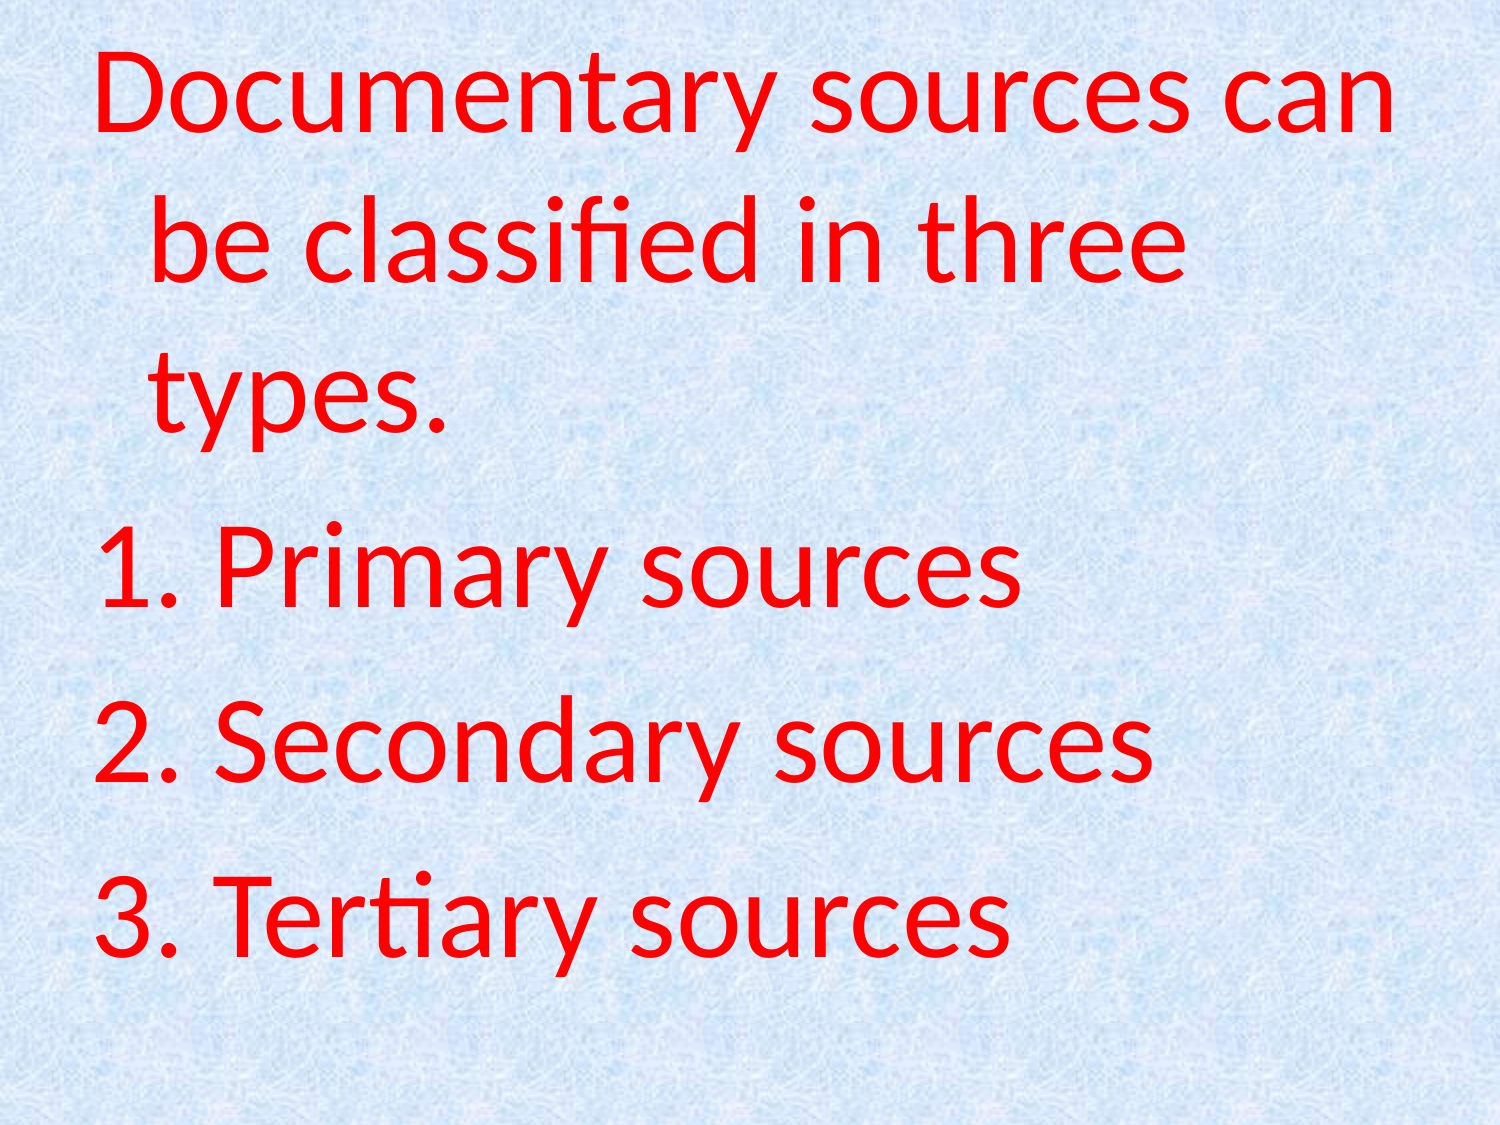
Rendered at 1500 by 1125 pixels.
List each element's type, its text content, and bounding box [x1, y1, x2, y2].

list Documentary sources can be classified in three types. 1. Primary sources 2. Secondary sources 3. Tertiary sources [75, 0, 1425, 1005]
picture [0, 0, 1500, 1125]
